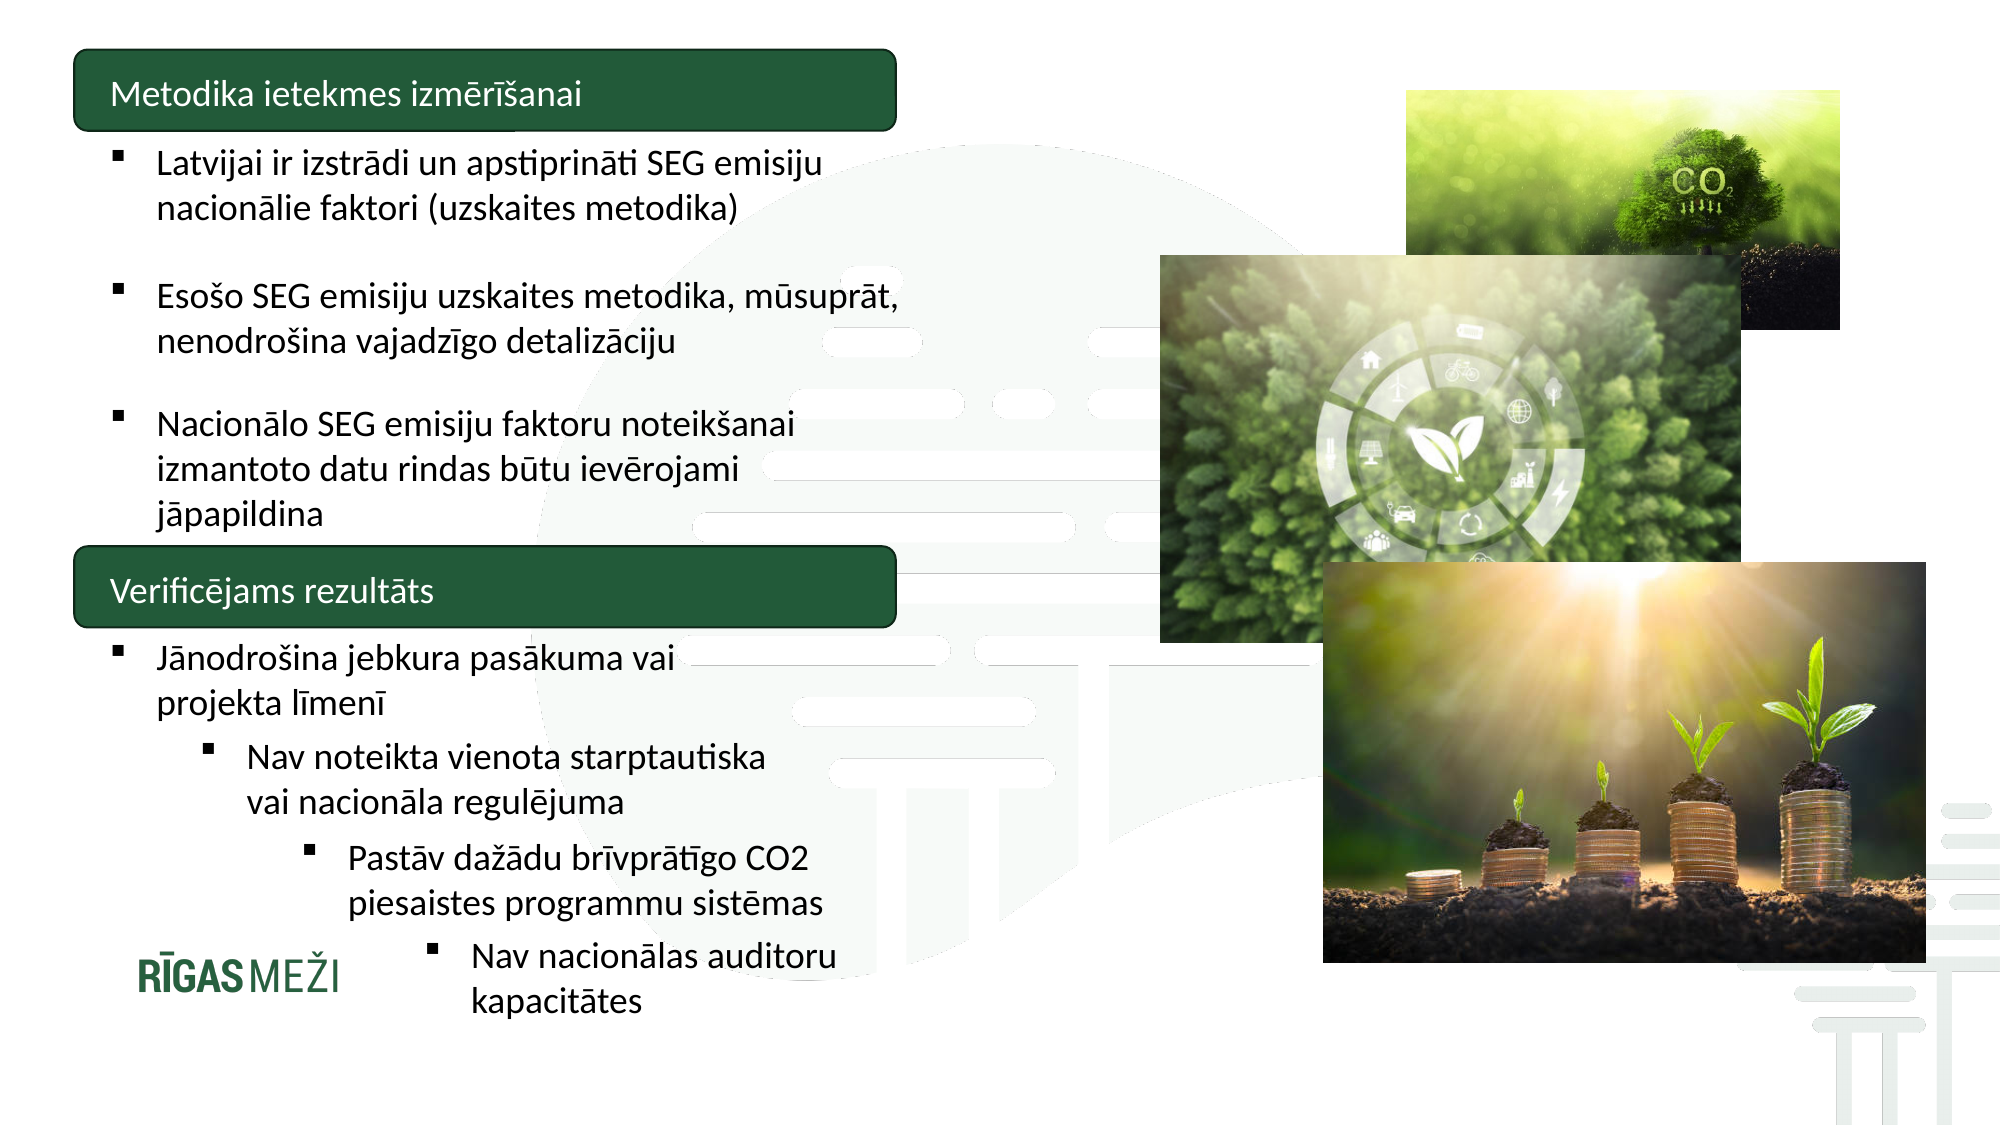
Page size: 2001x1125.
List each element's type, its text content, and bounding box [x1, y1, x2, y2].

text_box Nav nacionālas auditoru kapacitātes [409, 923, 1010, 1029]
text_box Nacionālo SEG emisiju faktoru noteikšanai izmantoto datu rindas būtu ievērojami jāpapildina [94, 391, 876, 541]
text_box Nav noteikta vienota starptautiska vai nacionāla regulējuma [185, 724, 785, 829]
text_box [73, 48, 897, 132]
text_box [73, 545, 897, 629]
picture [136, 950, 340, 993]
picture [504, 90, 2000, 1125]
text_box Pastāv dažādu brīvprātīgo CO2 piesaistes programmu sistēmas [286, 825, 887, 930]
text_box Esošo SEG emisiju uzskaites metodika, mūsuprāt, nenodrošina vajadzīgo detalizāciju [94, 263, 930, 368]
text_box Verificējams rezultāts [94, 545, 876, 619]
text_box Jānodrošina jebkura pasākuma vai projekta līmenī [94, 626, 695, 731]
text_box Metodika ietekmes izmērīšanai [94, 47, 876, 121]
text_box Latvijai ir izstrādi un apstiprināti SEG emisiju nacionālie faktori (uzskaites metodika) [94, 130, 896, 236]
